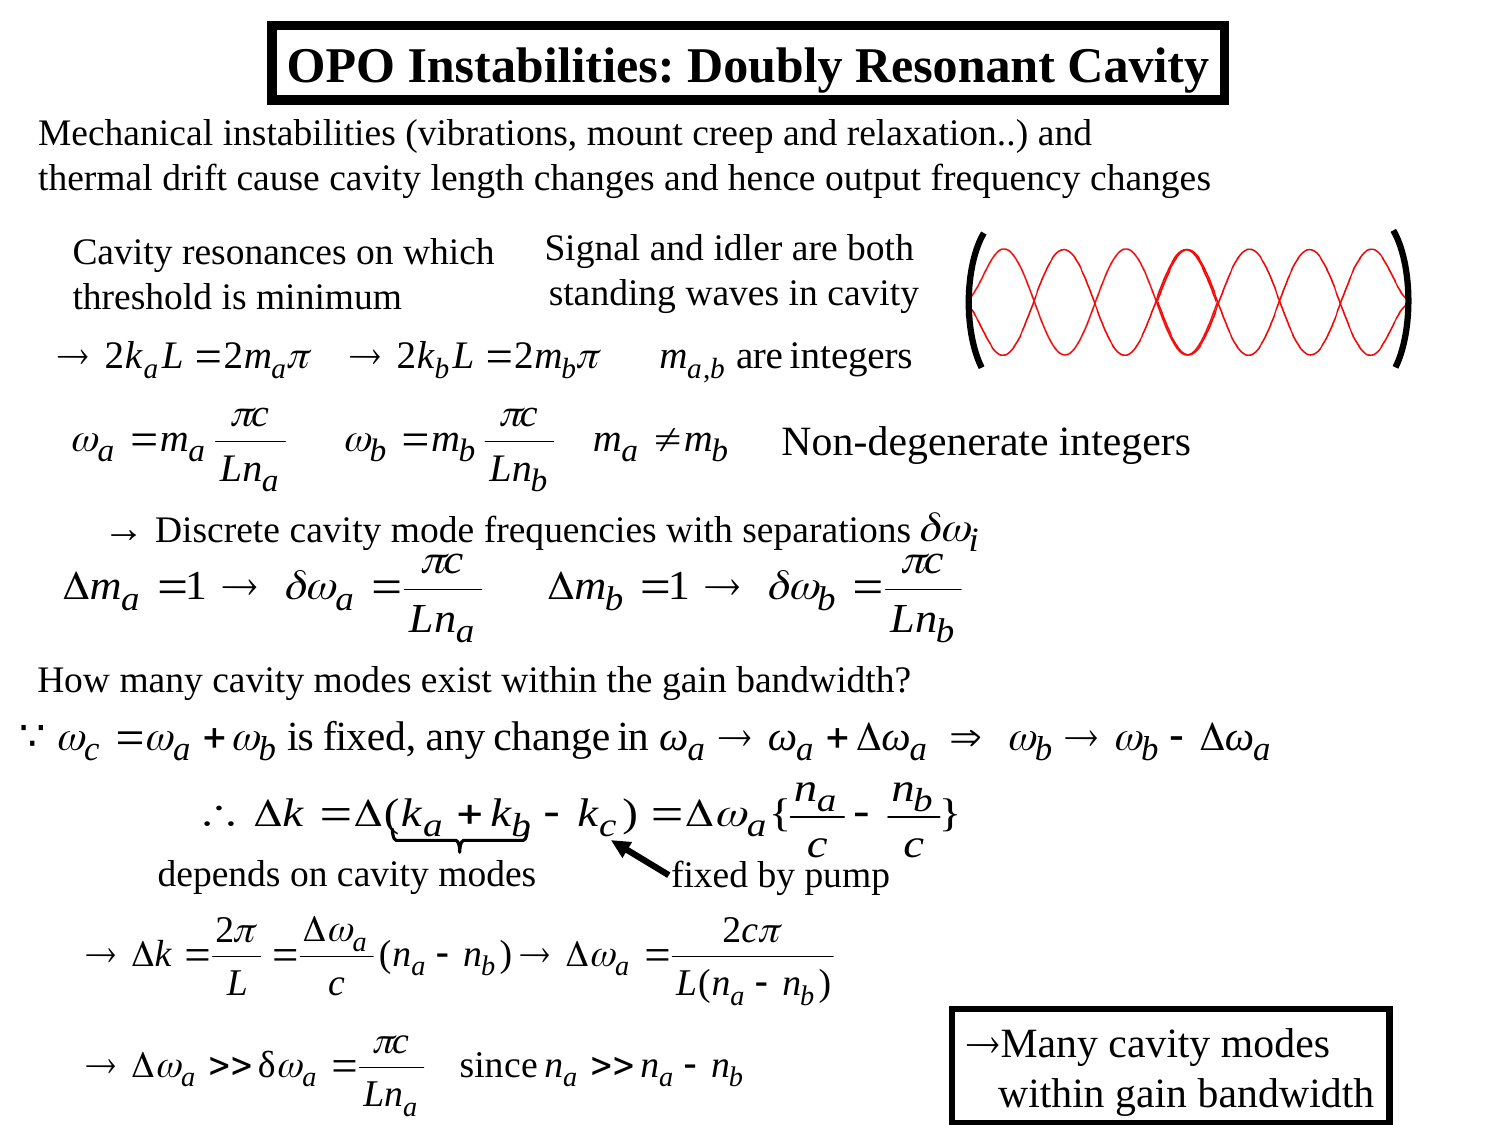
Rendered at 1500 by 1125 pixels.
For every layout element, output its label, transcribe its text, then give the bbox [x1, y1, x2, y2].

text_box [52, 329, 922, 392]
text_box Cavity resonances on which threshold is minimum [57, 219, 511, 325]
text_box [146, 780, 965, 894]
text_box Non-degenerate integers [766, 406, 1207, 472]
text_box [55, 400, 735, 492]
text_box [18, 708, 1279, 772]
text_box Mechanical instabilities (vibrations, mount creep and relaxation..) and thermal drift cause cavity length changes and hence output frequency changes [23, 100, 1228, 206]
text_box How many cavity modes exist within the gain bandwidth? [22, 648, 928, 707]
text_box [80, 904, 843, 1125]
text_box OPO Instabilities: Doubly Resonant Cavity [271, 25, 1225, 100]
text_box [55, 492, 987, 652]
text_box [527, 214, 1410, 368]
text_box Many cavity modes within gain bandwidth [951, 1008, 1390, 1124]
